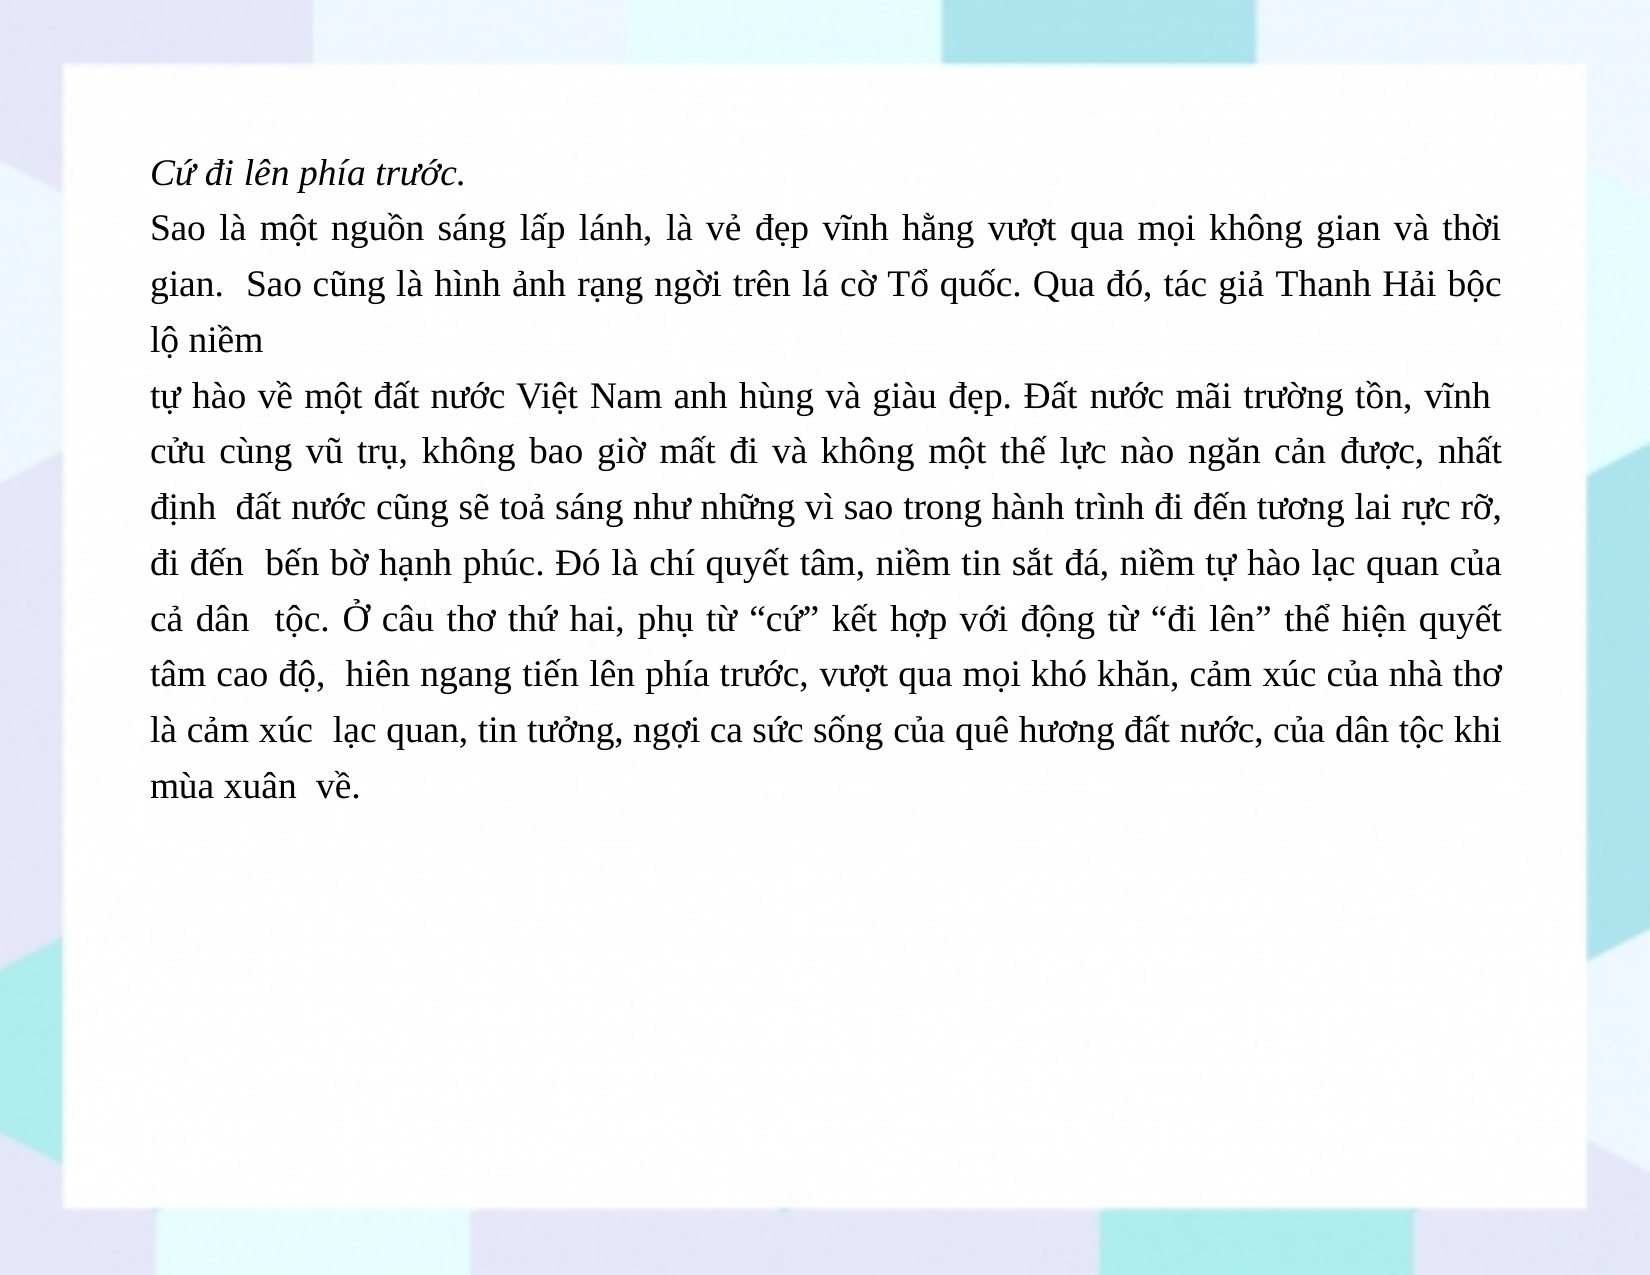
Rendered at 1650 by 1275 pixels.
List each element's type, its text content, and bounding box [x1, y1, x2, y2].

text_box Cứ đi lên phía trước. Sao là một nguồn sáng lấp lánh, là vẻ đẹp vĩnh hằng vượt qua mọi không gian và thời gian. Sao cũng là hình ảnh rạng ngời trên lá cờ Tổ quốc. Qua đó, tác giả Thanh Hải bộc lộ niềm tự hào về một đất nước Việt Nam anh hùng và giàu đẹp. Đất nước mãi trường tồn, vĩnh cửu cùng vũ trụ, không bao giờ mất đi và không một thế lực nào ngăn cản được, nhất định đất nước cũng sẽ toả sáng như những vì sao trong hành trình đi đến tương lai rực rỡ, đi đến bến bờ hạnh phúc. Đó là chí quyết tâm, niềm tin sắt đá, niềm tự hào lạc quan của cả dân tộc. Ở câu thơ thứ hai, phụ từ “cứ” kết hợp với động từ “đi lên” thể hiện quyết tâm cao độ, hiên ngang tiến lên phía trước, vượt qua mọi khó khăn, cảm xúc của nhà thơ là cảm xúc lạc quan, tin tưởng, ngợi ca sức sống của quê hương đất nước, của dân tộc khi mùa xuân về. [147, 134, 1503, 806]
picture [0, 0, 1650, 1275]
